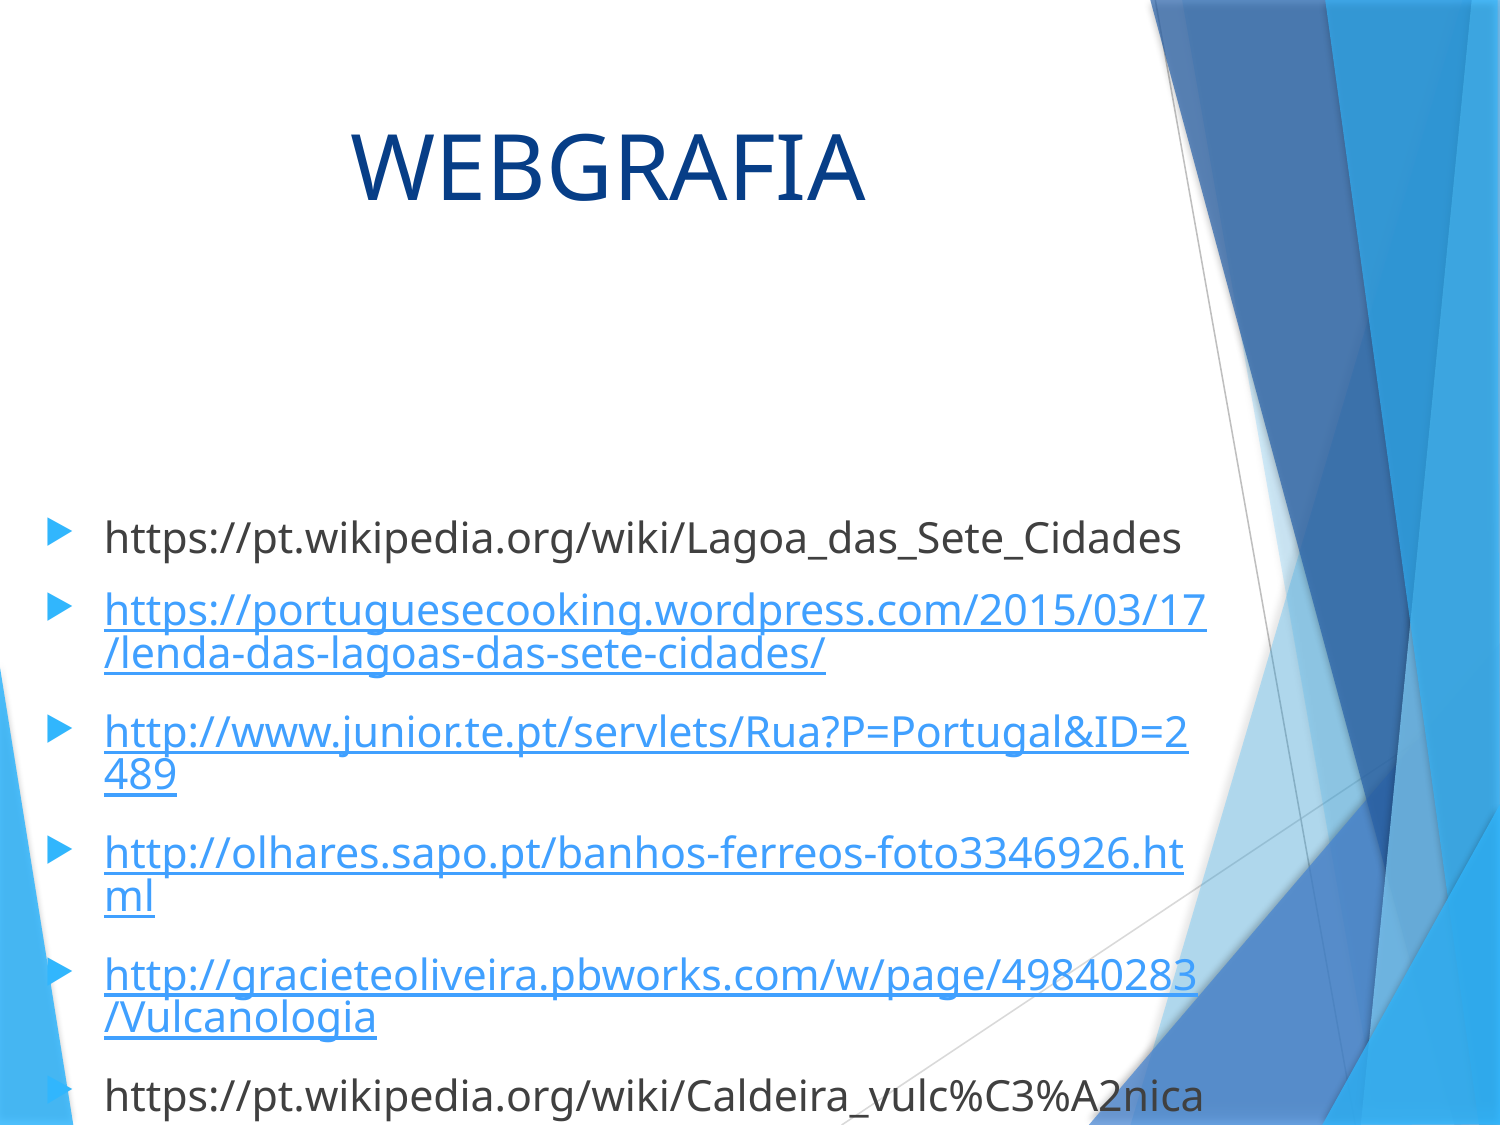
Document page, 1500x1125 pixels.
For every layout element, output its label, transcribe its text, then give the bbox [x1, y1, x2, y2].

text_box WEBGRAFIA [53, 101, 1164, 227]
list https://pt.wikipedia.org/wiki/Lagoa_das_Sete_Cidades https://portuguesecooking.wordpress.com/2015/03/17/lenda-das-lagoas-das-sete-cidades/ http://www.junior.te.pt/servlets/Rua?P=Portugal&ID=2489 http://olhares.sapo.pt/banhos-ferreos-foto3346926.html http://gracieteoliveira.pbworks.com/w/page/49840283/Vulcanologia https://pt.wikipedia.org/wiki/Caldeira_vulc%C3%A2nica [29, 503, 1223, 965]
